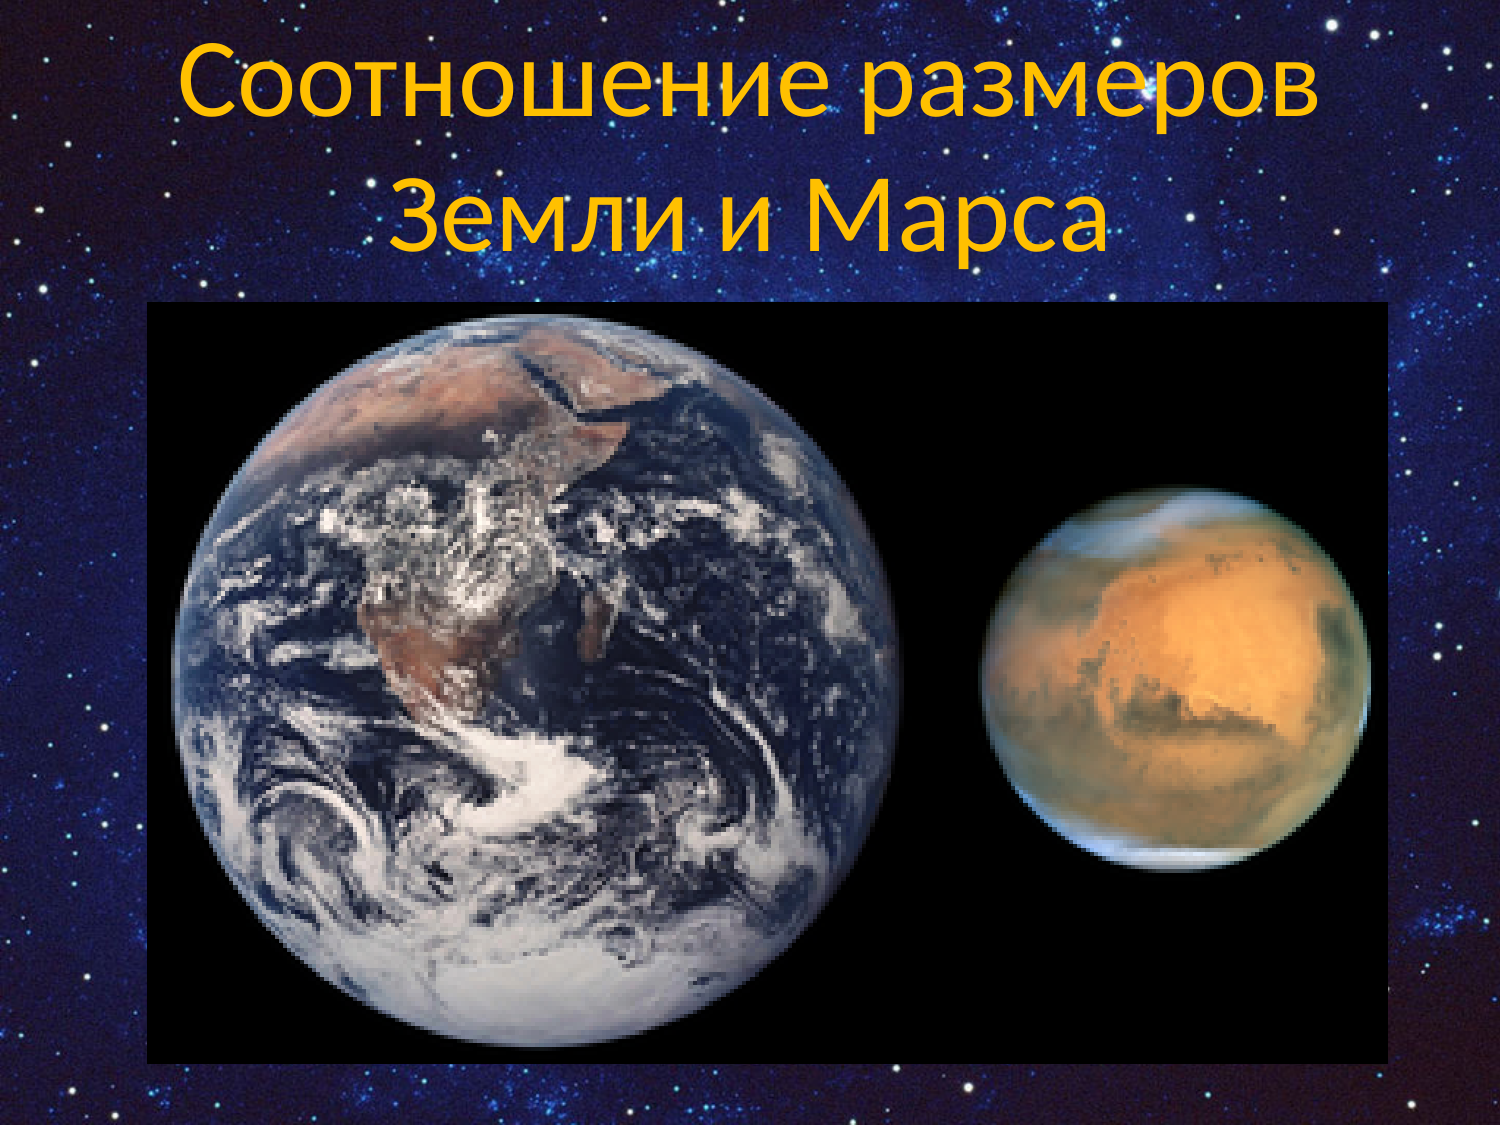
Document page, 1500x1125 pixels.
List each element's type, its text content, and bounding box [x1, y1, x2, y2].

title Соотношение размеров Земли и Марса [75, 45, 1425, 233]
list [147, 302, 1389, 1064]
picture [0, 0, 1500, 1125]
